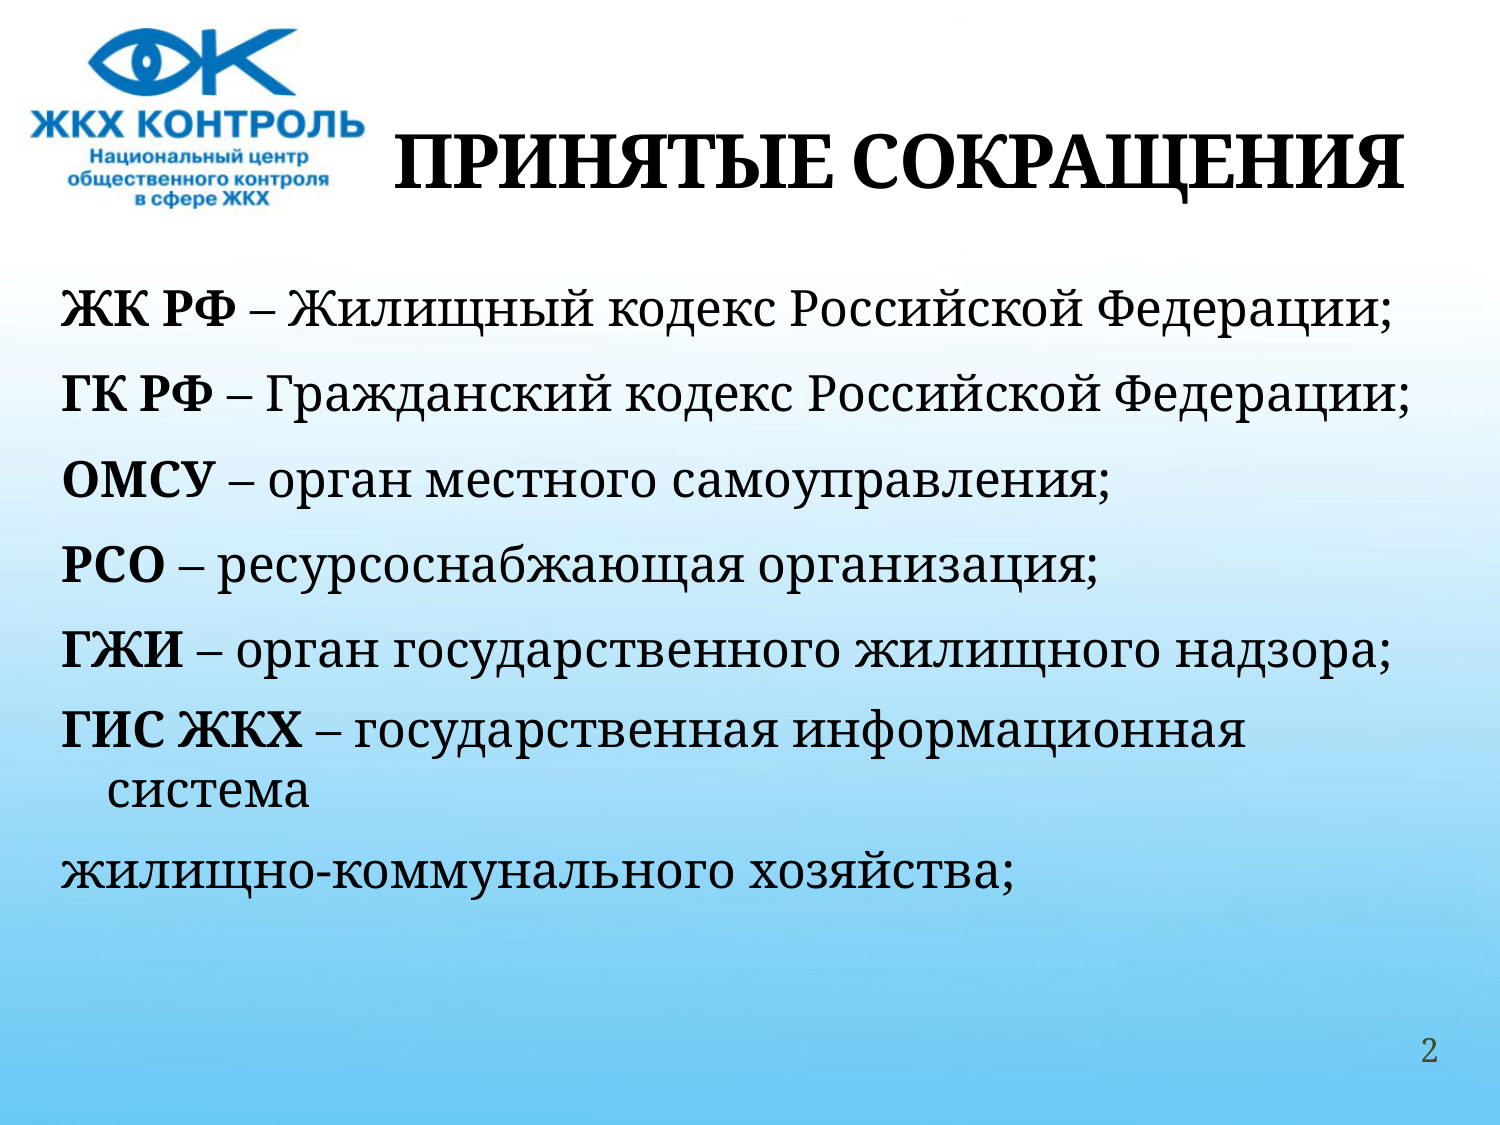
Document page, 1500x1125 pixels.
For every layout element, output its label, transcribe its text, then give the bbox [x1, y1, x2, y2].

list ЖК РФ – Жилищный кодекс Российской Федерации; ГК РФ – Гражданский кодекс Российской Федерации; ОМСУ – орган местного самоуправления; РСО – ресурсоснабжающая организация; ГЖИ – орган государственного жилищного надзора; ГИС ЖКХ – государственная информационная система жилищно-коммунального хозяйства; [46, 269, 1454, 1067]
title ПРИНЯТЫЕ СОКРАЩЕНИЯ [374, 24, 1425, 211]
picture [0, 0, 1500, 1125]
slide_number 2 [1379, 1014, 1480, 1089]
